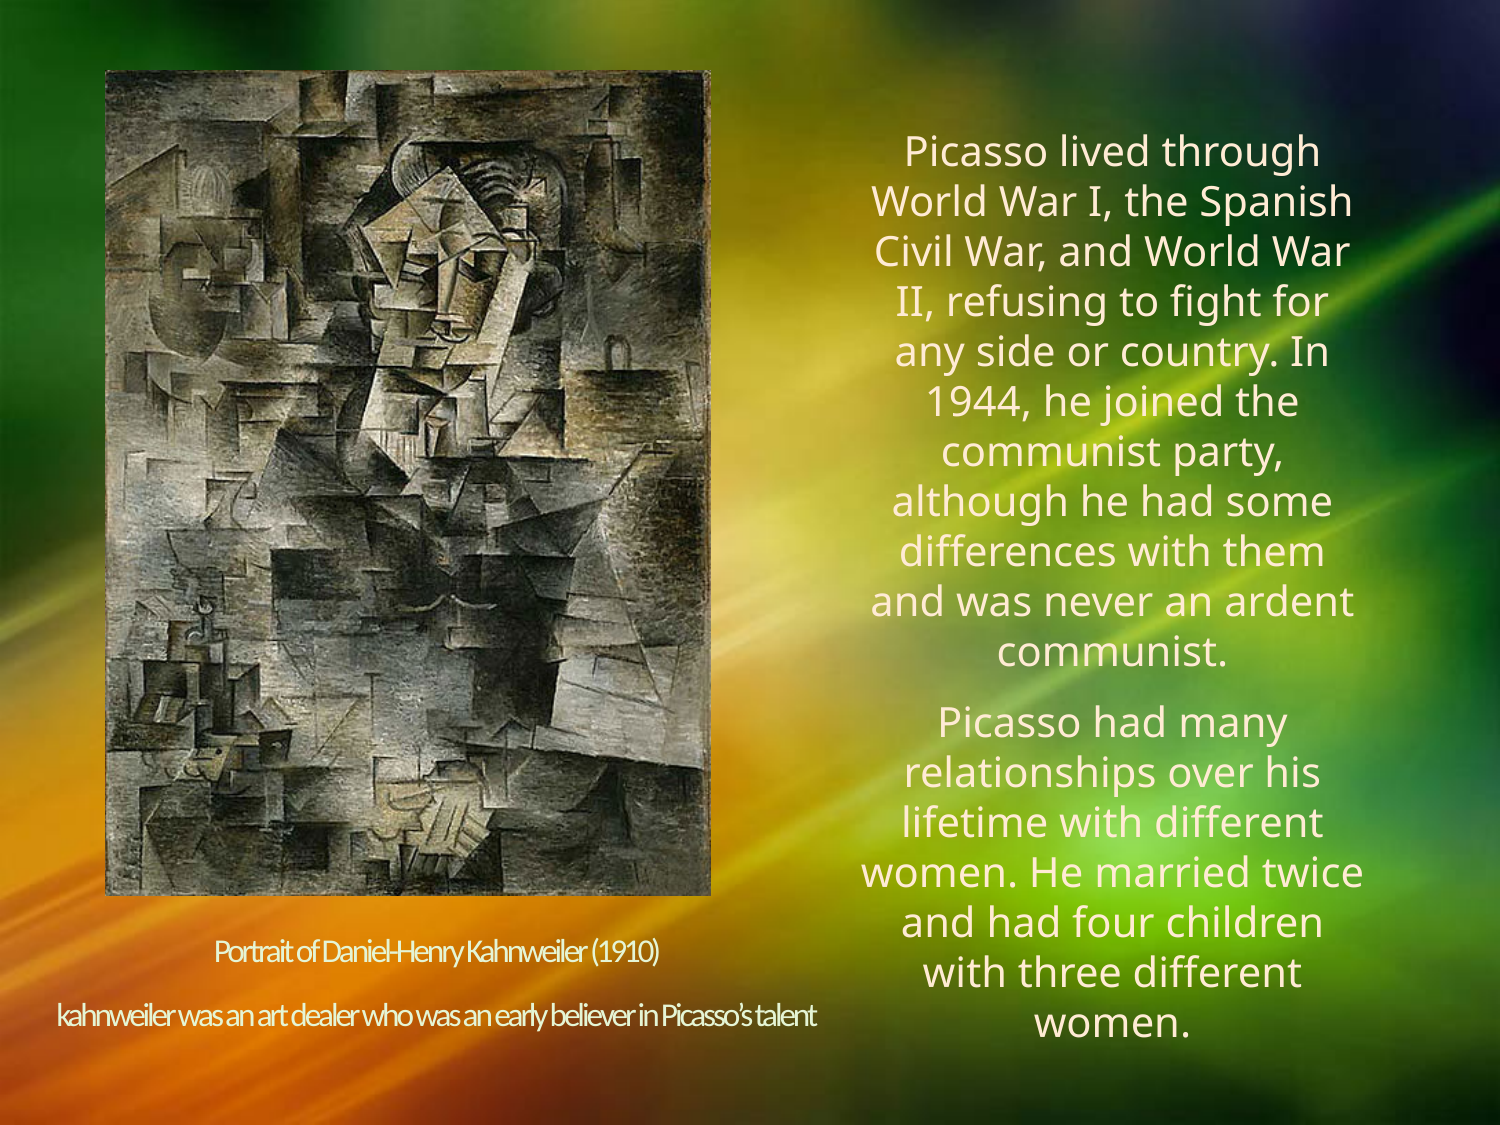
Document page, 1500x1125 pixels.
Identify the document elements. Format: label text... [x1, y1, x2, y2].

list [105, 70, 711, 896]
text_box Picasso lived through World War I, the Spanish Civil War, and World War II, refusing to fight for any side or country. In 1944, he joined the communist party, although he had some differences with them and was never an ardent communist. Picasso had many relationships over his lifetime with different women. He married twice and had four children with three different women. [843, 117, 1382, 1054]
picture [0, 0, 1500, 1125]
title Portrait of Daniel-Henry Kahnweiler (1910) kahnweiler was an art dealer who was an early believer in Picasso’s talent [0, 937, 876, 1036]
